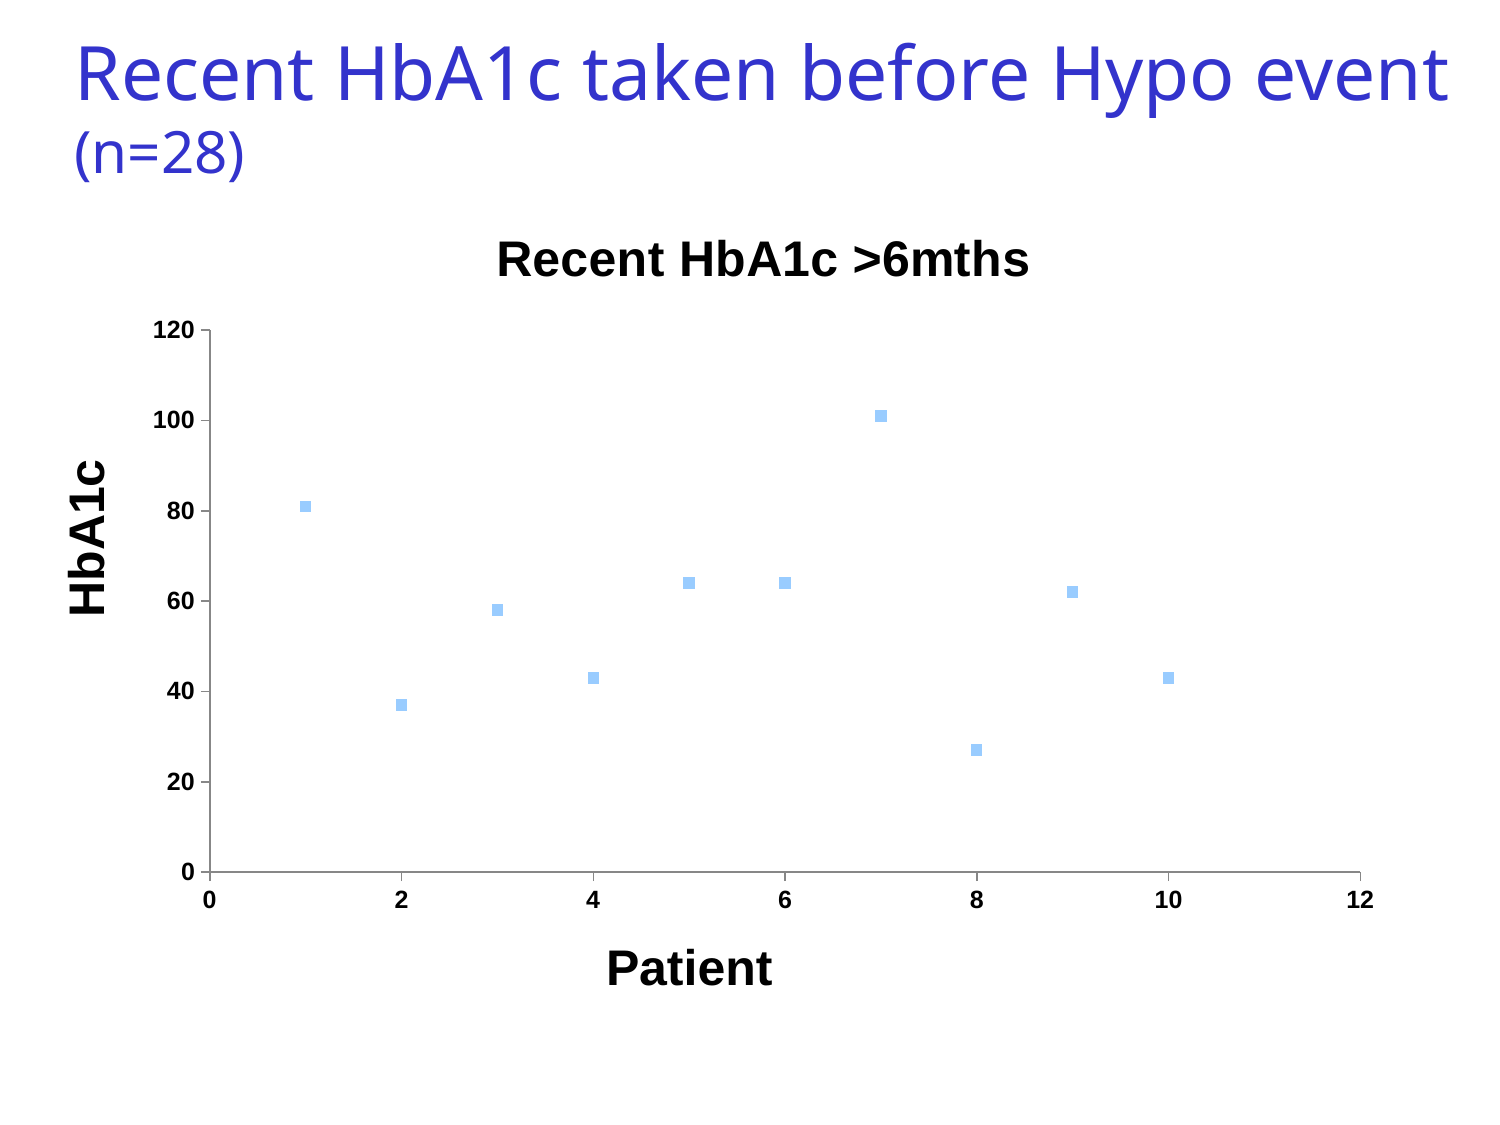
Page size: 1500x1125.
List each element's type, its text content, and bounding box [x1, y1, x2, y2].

chart [127, 192, 1401, 929]
text_box Recent HbA1c taken before Hypo event (n=28) [59, 52, 1479, 193]
text_box Patient [591, 937, 788, 1004]
text_box HbA1c [46, 444, 122, 633]
